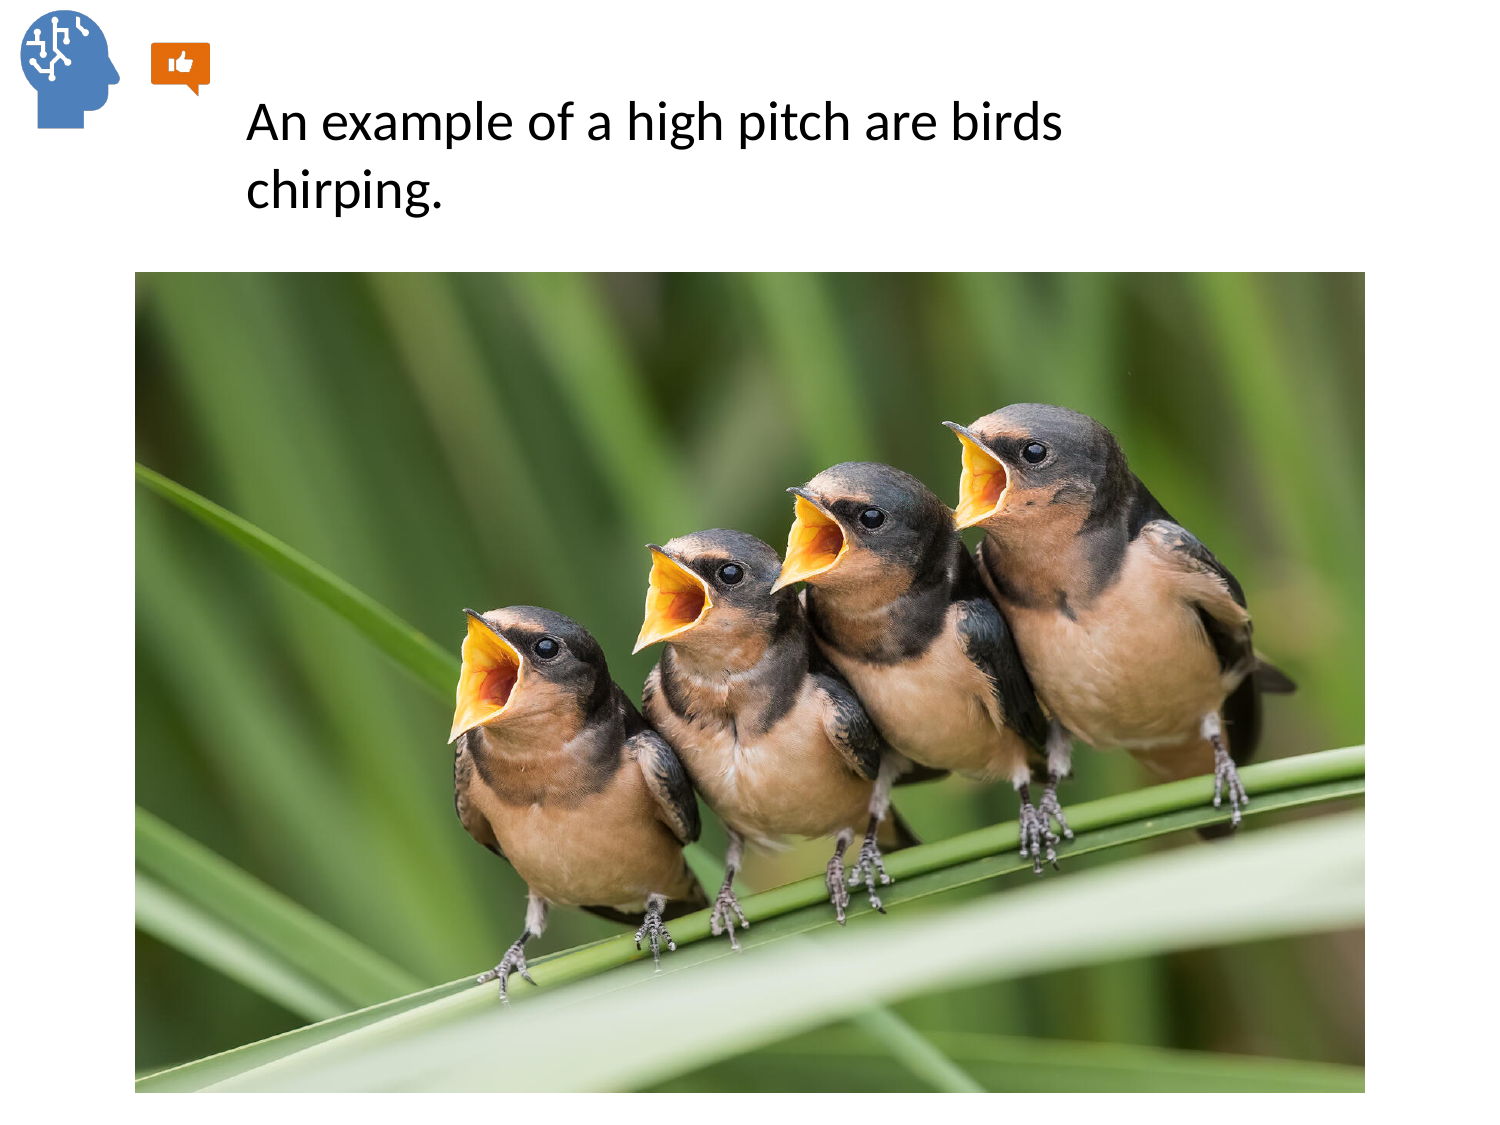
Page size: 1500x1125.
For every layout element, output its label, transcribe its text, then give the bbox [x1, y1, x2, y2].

picture [139, 28, 223, 112]
text_box An example of a high pitch are birds chirping. [231, 69, 1248, 235]
picture [134, 272, 1365, 1093]
text_box [0, 0, 134, 140]
